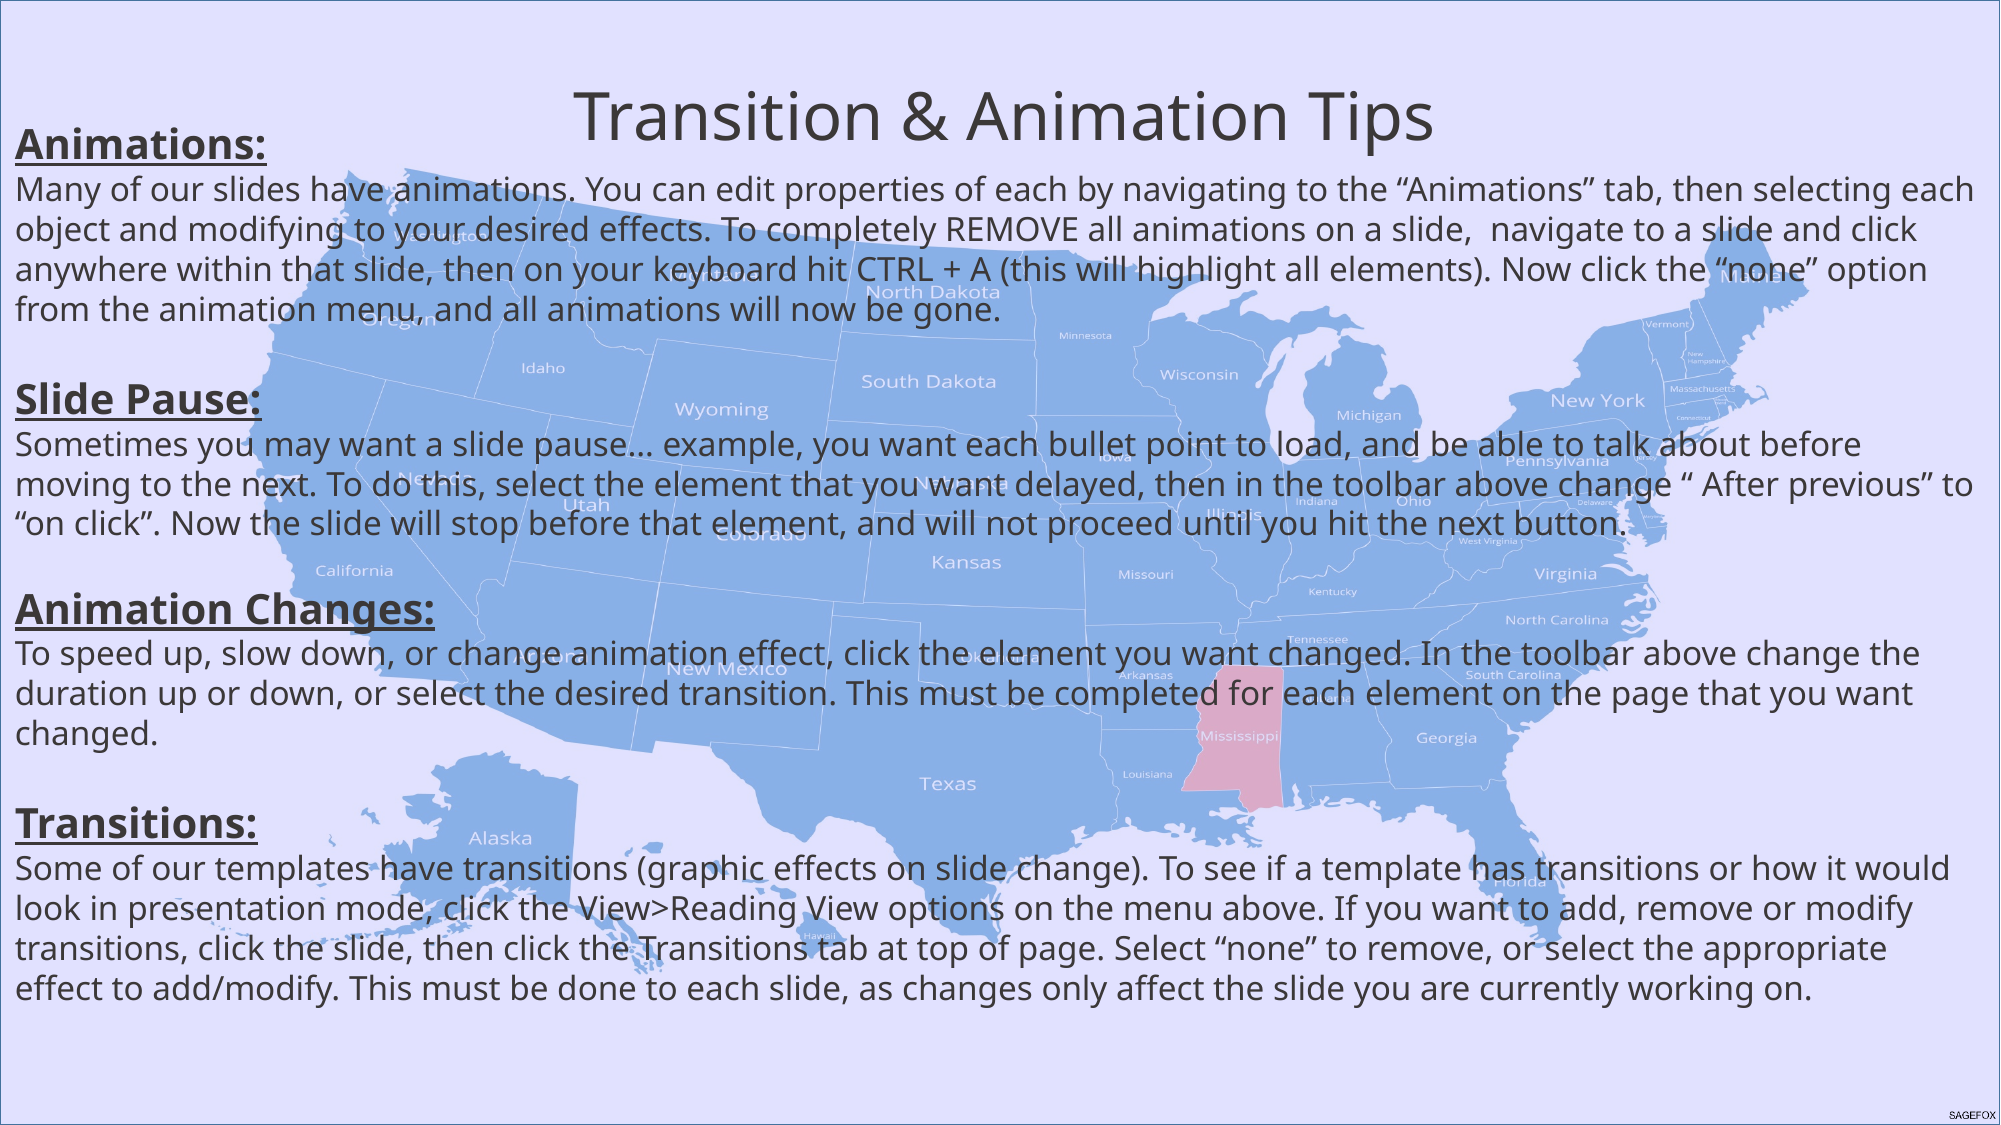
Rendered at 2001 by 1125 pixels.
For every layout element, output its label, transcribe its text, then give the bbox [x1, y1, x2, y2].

text_box Animations: Many of our slides have animations. You can edit properties of each by navigating to the “Animations” tab, then selecting each object and modifying to your desired effects. To completely REMOVE all animations on a slide, navigate to a slide and click anywhere within that slide, then on your keyboard hit CTRL + A (this will highlight all elements). Now click the “none” option from the animation menu, and all animations will now be gone. Slide Pause: Sometimes you may want a slide pause… example, you want each bullet point to load, and be able to talk about before moving to the next. To do this, select the element that you want delayed, then in the toolbar above change “ After previous” to “on click”. Now the slide will stop before that element, and will not proceed until you hit the next button. Animation Changes: To speed up, slow down, or change animation effect, click the element you want changed. In the toolbar above change the duration up or down, or select the desired transition. This must be completed for each element on the page that you want changed. Transitions: Some of our templates have transitions (graphic effects on slide change). To see if a template has transitions or how it would look in presentation mode, click the View>Reading View options on the menu above. If you want to add, remove or modify transitions, click the slide, then click the Transitions tab at top of page. Select “none” to remove, or select the appropriate effect to add/modify. This must be done to each slide, as changes only affect the slide you are currently working on. [0, 0, 2000, 1125]
title Transition & Animation Tips [477, 59, 1532, 177]
